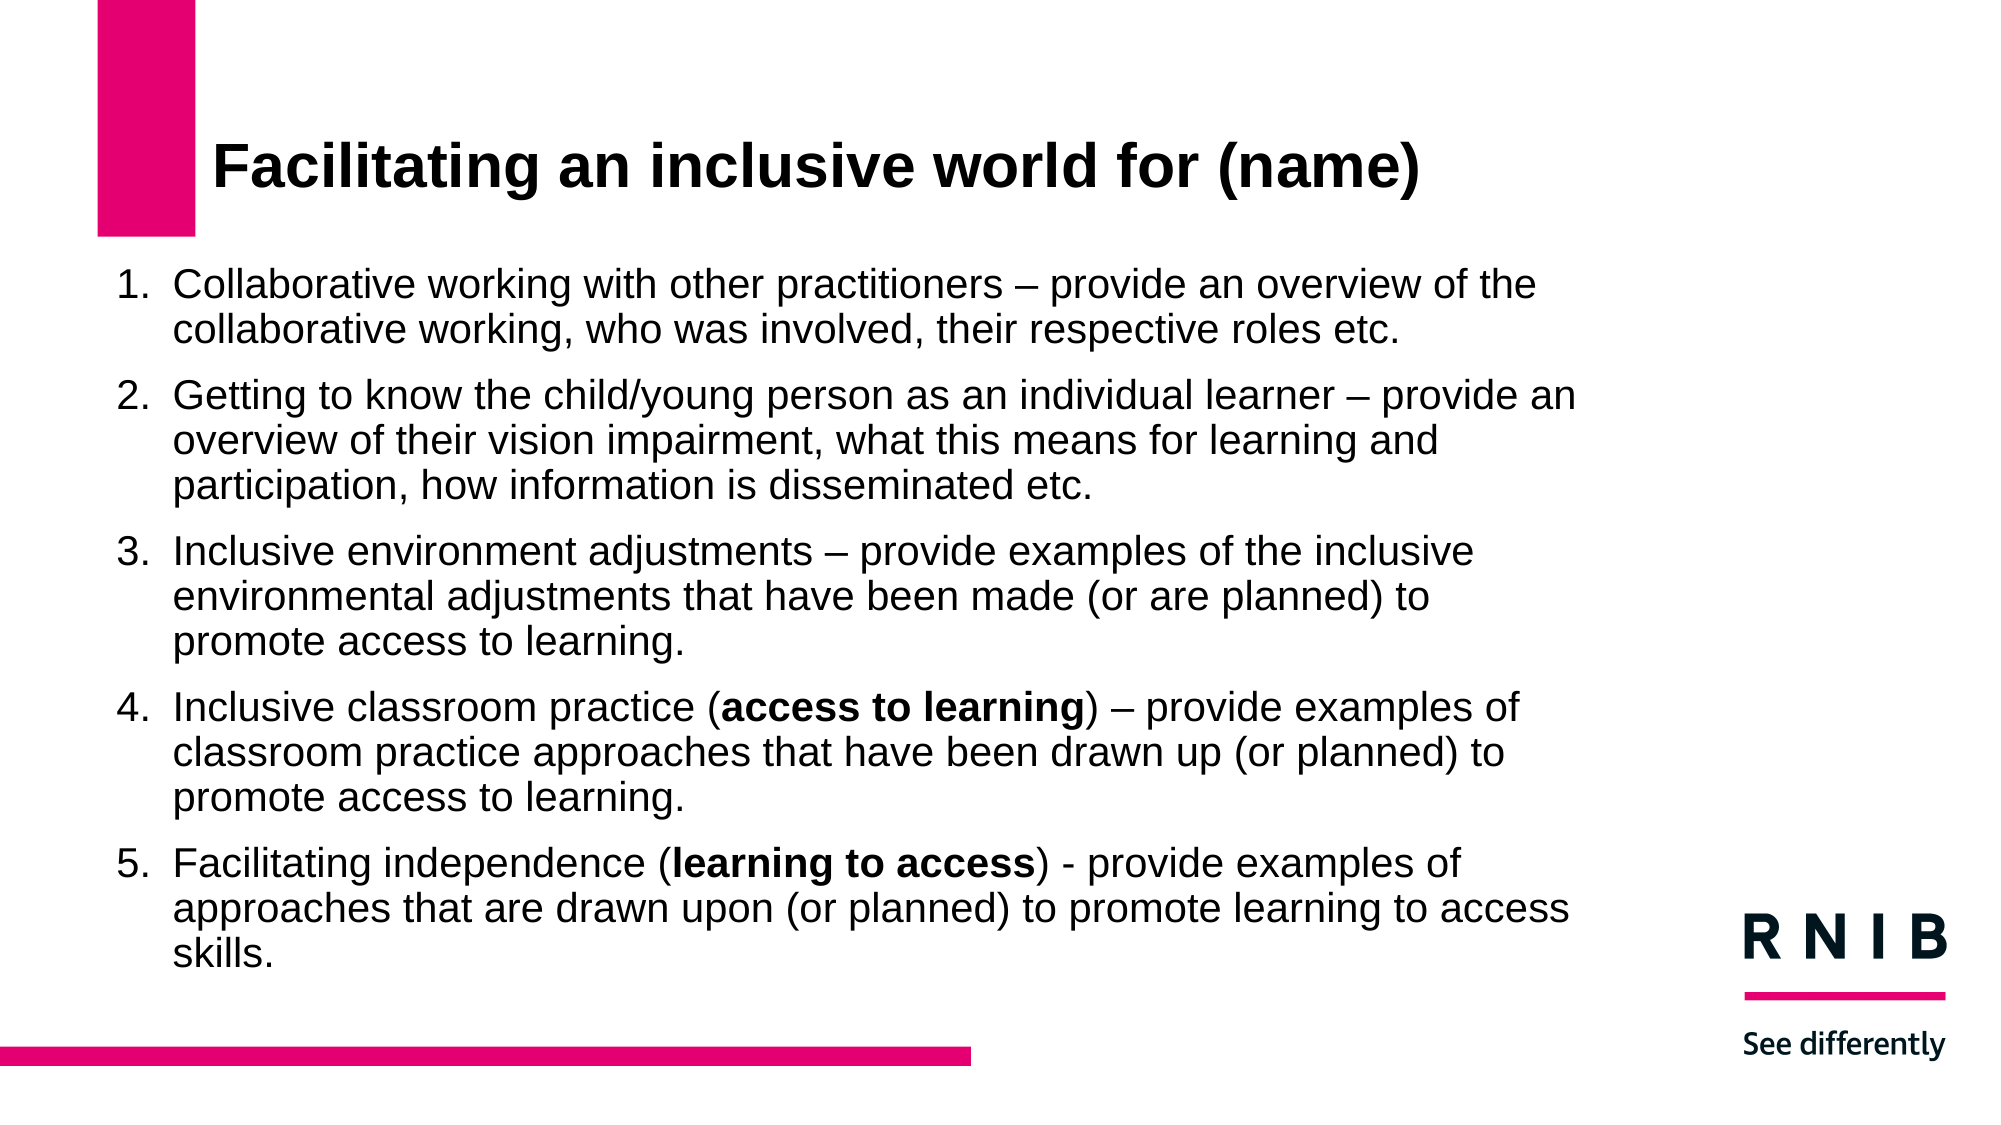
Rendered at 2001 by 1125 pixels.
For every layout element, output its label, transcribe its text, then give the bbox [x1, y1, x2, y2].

picture [1704, 847, 1982, 1125]
title Facilitating an inclusive world for (name) [197, 58, 1638, 276]
list Collaborative working with other practitioners – provide an overview of the collaborative working, who was involved, their respective roles etc. Getting to know the child/young person as an individual learner – provide an overview of their vision impairment, what this means for learning and participation, how information is disseminated etc. Inclusive environment adjustments – provide examples of the inclusive environmental adjustments that have been made (or are planned) to promote access to learning. Inclusive classroom practice (access to learning) – provide examples of classroom practice approaches that have been drawn up (or planned) to promote access to learning. Facilitating independence (learning to access) - provide examples of approaches that are drawn upon (or planned) to promote learning to access skills. [101, 255, 1597, 970]
